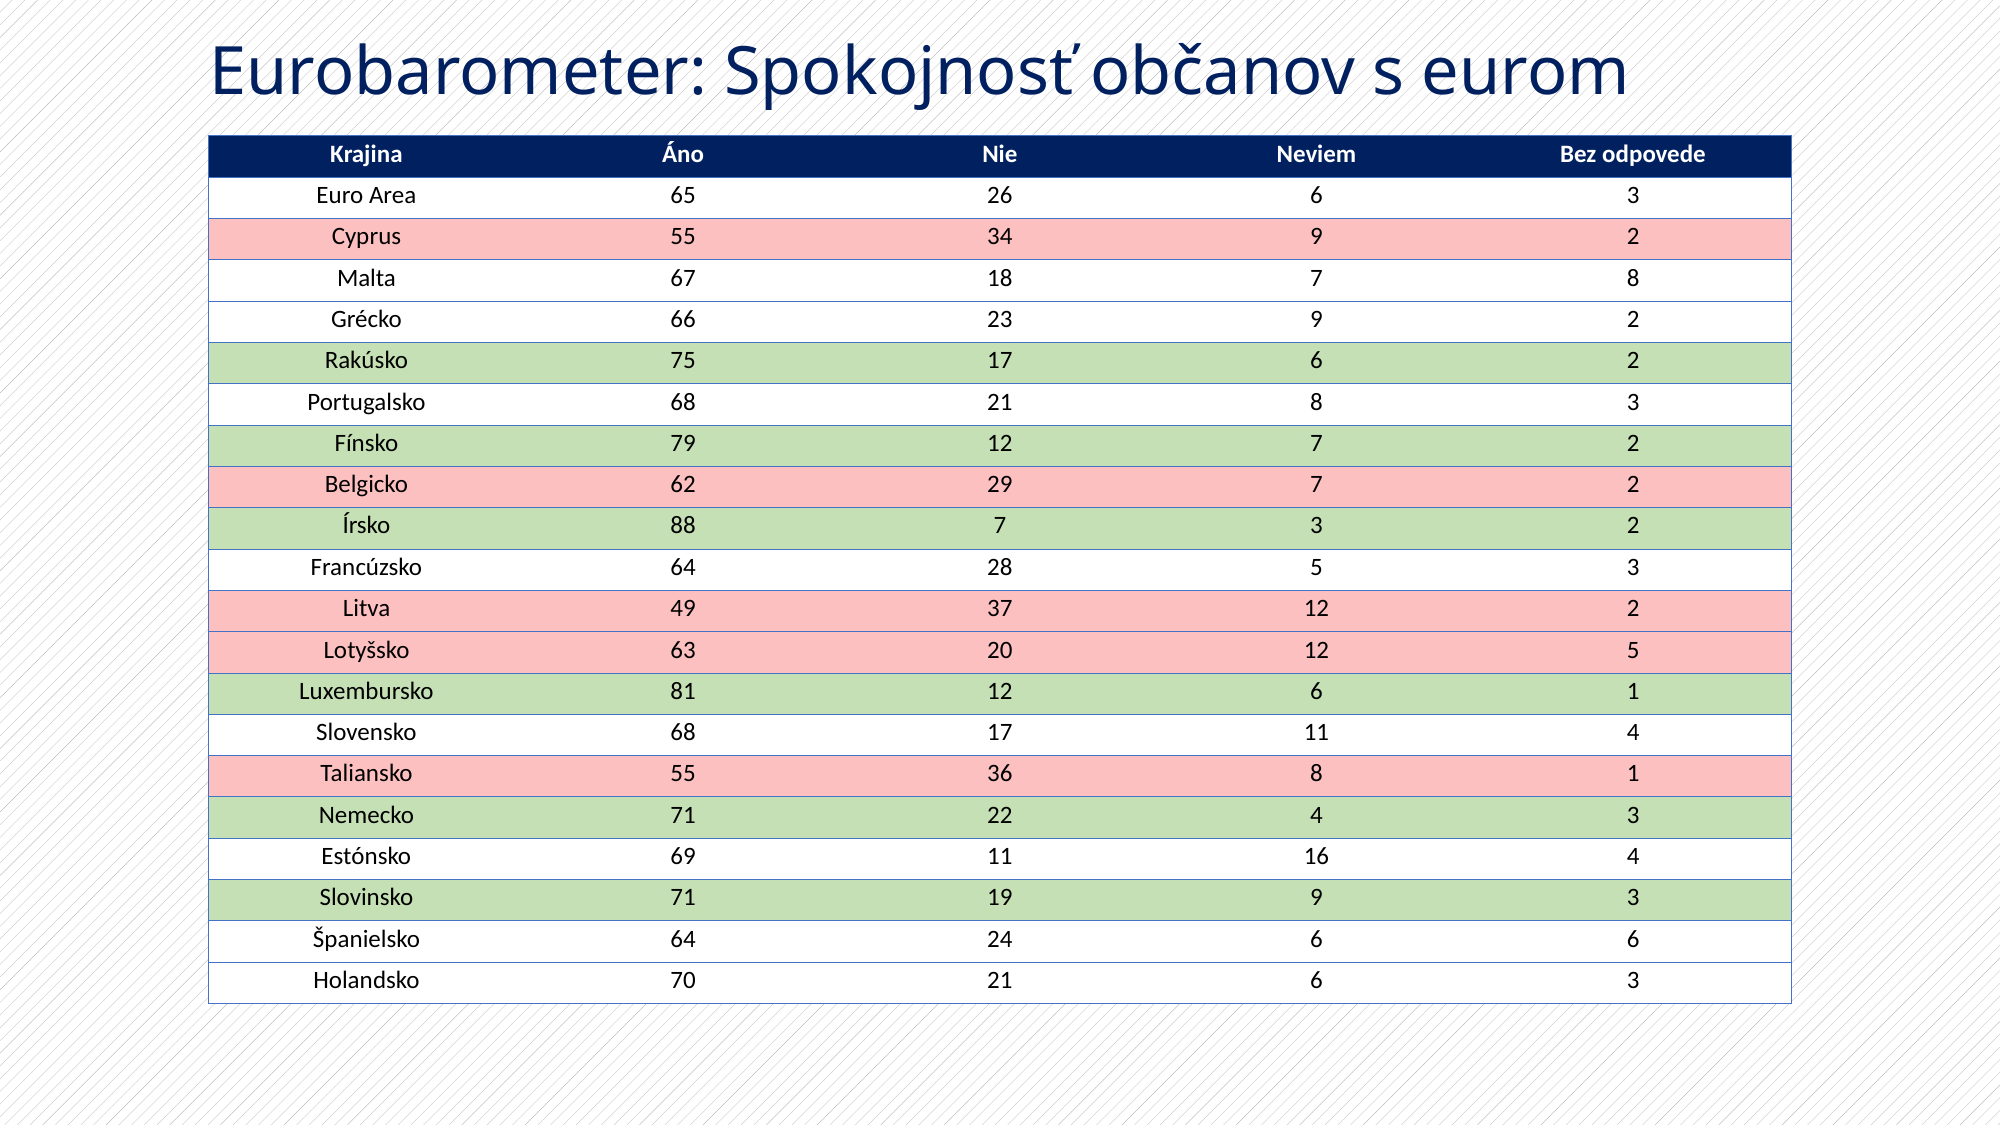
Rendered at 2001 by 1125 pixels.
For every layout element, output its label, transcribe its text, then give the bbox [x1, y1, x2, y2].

table_cell 64 [525, 921, 842, 962]
table_cell 8 [1158, 384, 1475, 425]
table_cell 20 [842, 632, 1158, 673]
table_cell Luxembursko [209, 674, 525, 714]
table_cell 22 [842, 797, 1158, 838]
table_cell 68 [525, 384, 842, 425]
table_cell 6 [1158, 674, 1475, 714]
table_cell 1 [1475, 674, 1791, 714]
table_cell 7 [1158, 260, 1475, 301]
table_cell Slovinsko [209, 880, 525, 920]
table_cell 64 [525, 550, 842, 590]
table_cell Fínsko [209, 426, 525, 466]
table_cell 1 [1475, 756, 1791, 796]
table_cell 3 [1475, 880, 1791, 920]
table_cell 3 [1158, 508, 1475, 549]
table_cell 3 [1475, 178, 1791, 218]
table_cell 3 [1475, 384, 1791, 425]
table_cell 36 [842, 756, 1158, 796]
table_cell 88 [525, 508, 842, 549]
table_cell 24 [842, 921, 1158, 962]
table_cell 4 [1475, 839, 1791, 879]
table_cell 6 [1475, 921, 1791, 962]
table_cell 75 [525, 343, 842, 383]
table_cell Španielsko [209, 921, 525, 962]
table_cell 12 [842, 426, 1158, 466]
table_cell 19 [842, 880, 1158, 920]
table_header Krajina [209, 136, 525, 177]
title Eurobarometer: Spokojnosť občanov s eurom [194, 24, 1792, 123]
table_cell 71 [525, 880, 842, 920]
table_cell 11 [1158, 715, 1475, 755]
table_cell Malta [209, 260, 525, 301]
table_cell 63 [525, 632, 842, 673]
table_cell 9 [1158, 880, 1475, 920]
table_cell 2 [1475, 426, 1791, 466]
table_cell 55 [525, 219, 842, 259]
table_cell 21 [842, 384, 1158, 425]
table_cell 34 [842, 219, 1158, 259]
table_cell Euro Area [209, 178, 525, 218]
table_cell 68 [525, 715, 842, 755]
table_cell Litva [209, 591, 525, 631]
table_cell Cyprus [209, 219, 525, 259]
table_cell 12 [1158, 591, 1475, 631]
table_cell 67 [525, 260, 842, 301]
table_cell 3 [1475, 963, 1791, 1003]
table_cell 12 [842, 674, 1158, 714]
table_cell Francúzsko [209, 550, 525, 590]
table_cell Írsko [209, 508, 525, 549]
table_cell 17 [842, 343, 1158, 383]
table_cell 29 [842, 467, 1158, 507]
table_cell 69 [525, 839, 842, 879]
table_cell Portugalsko [209, 384, 525, 425]
table_cell 6 [1158, 178, 1475, 218]
table_cell 66 [525, 302, 842, 342]
table_cell Lotyšsko [209, 632, 525, 673]
table_cell 2 [1475, 343, 1791, 383]
table_cell 49 [525, 591, 842, 631]
table_cell 28 [842, 550, 1158, 590]
table_cell 55 [525, 756, 842, 796]
table_cell 4 [1475, 715, 1791, 755]
table_cell 21 [842, 963, 1158, 1003]
table_cell 4 [1158, 797, 1475, 838]
table_cell 37 [842, 591, 1158, 631]
table_header Áno [525, 136, 842, 177]
table_cell 9 [1158, 219, 1475, 259]
table_header Nie [842, 136, 1158, 177]
table_cell Estónsko [209, 839, 525, 879]
table_cell 8 [1475, 260, 1791, 301]
table_cell 11 [842, 839, 1158, 879]
table_cell 16 [1158, 839, 1475, 879]
table_cell Taliansko [209, 756, 525, 796]
table_cell 5 [1158, 550, 1475, 590]
table_cell Holandsko [209, 963, 525, 1003]
table_cell 7 [1158, 467, 1475, 507]
table_cell Belgicko [209, 467, 525, 507]
table_cell Slovensko [209, 715, 525, 755]
table_cell 26 [842, 178, 1158, 218]
table_cell 18 [842, 260, 1158, 301]
table_cell 3 [1475, 550, 1791, 590]
table_cell 7 [842, 508, 1158, 549]
table_cell 6 [1158, 921, 1475, 962]
table_cell 2 [1475, 508, 1791, 549]
table_cell 12 [1158, 632, 1475, 673]
table_header Bez odpovede [1475, 136, 1791, 177]
table_cell 70 [525, 963, 842, 1003]
table_cell 6 [1158, 343, 1475, 383]
table_cell Nemecko [209, 797, 525, 838]
table_cell 2 [1475, 302, 1791, 342]
table_cell Grécko [209, 302, 525, 342]
table_cell 5 [1475, 632, 1791, 673]
table_cell 2 [1475, 467, 1791, 507]
table_cell 7 [1158, 426, 1475, 466]
table_header Neviem [1158, 136, 1475, 177]
table_cell 62 [525, 467, 842, 507]
table_cell 9 [1158, 302, 1475, 342]
table_cell 71 [525, 797, 842, 838]
table_cell 81 [525, 674, 842, 714]
table_cell 79 [525, 426, 842, 466]
table_cell 8 [1158, 756, 1475, 796]
table_cell 65 [525, 178, 842, 218]
table_cell 3 [1475, 797, 1791, 838]
table_cell 6 [1158, 963, 1475, 1003]
table_cell 23 [842, 302, 1158, 342]
table_cell 17 [842, 715, 1158, 755]
table_cell 2 [1475, 219, 1791, 259]
table_cell Rakúsko [209, 343, 525, 383]
table_cell 2 [1475, 591, 1791, 631]
